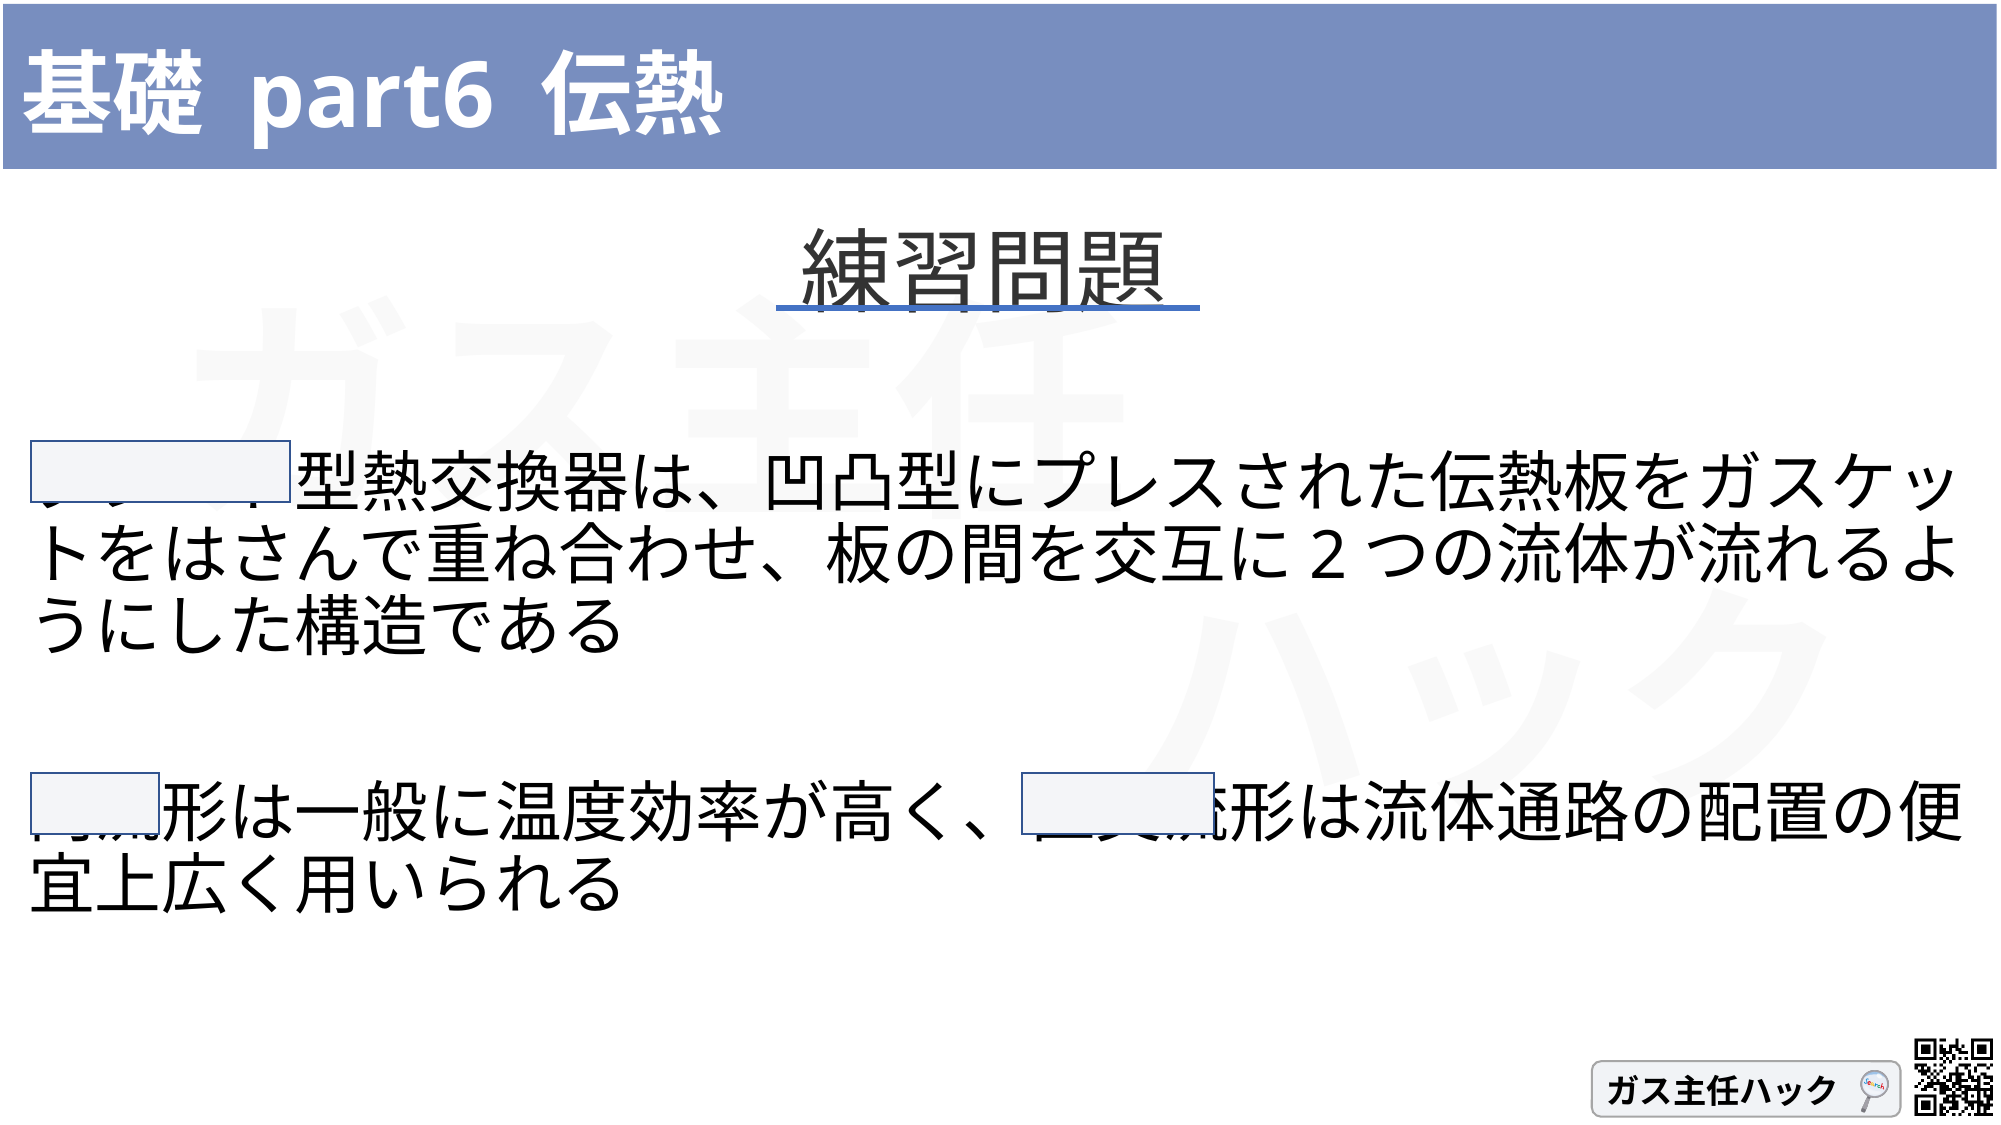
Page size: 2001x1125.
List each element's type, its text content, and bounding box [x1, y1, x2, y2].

picture [1905, 1029, 2001, 1125]
text_box [30, 440, 291, 503]
text_box 基礎 part6 伝熱 [6, 26, 1732, 170]
picture [1853, 1069, 1892, 1113]
text_box 練習問題 [785, 219, 1215, 334]
text_box [1021, 772, 1215, 835]
text_box プレート型熱交換器は、凹凸型にプレスされた伝熱板をガスケットをはさんで重ね合わせ、板の間を交互に2つの流体が流れるようにした構造である 向流形は一般に温度効率が高く、直交流形は流体通路の配置の便宜上広く用いられる [13, 441, 2000, 975]
text_box [30, 772, 160, 835]
